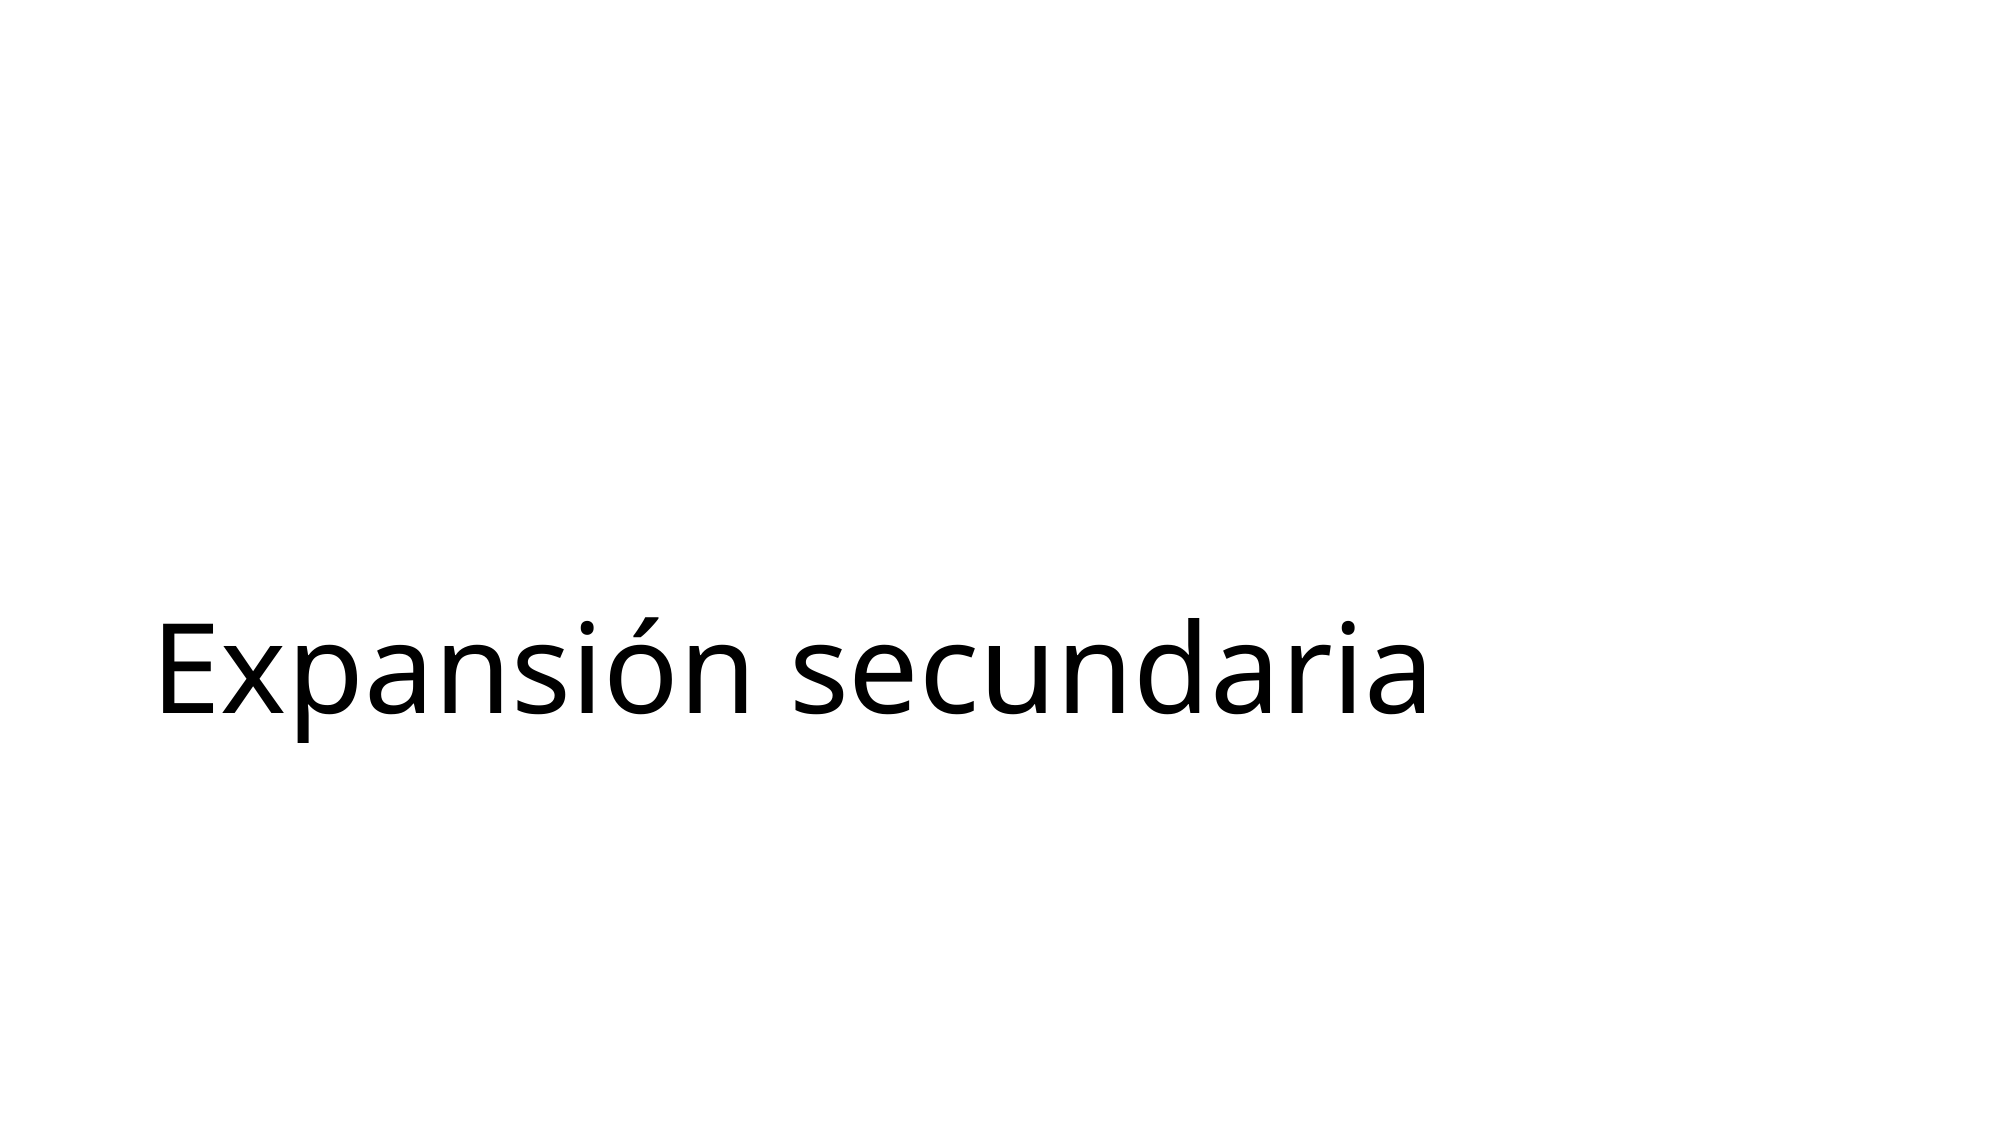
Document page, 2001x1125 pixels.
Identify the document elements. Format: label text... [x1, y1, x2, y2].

title Expansión secundaria [136, 280, 1862, 749]
